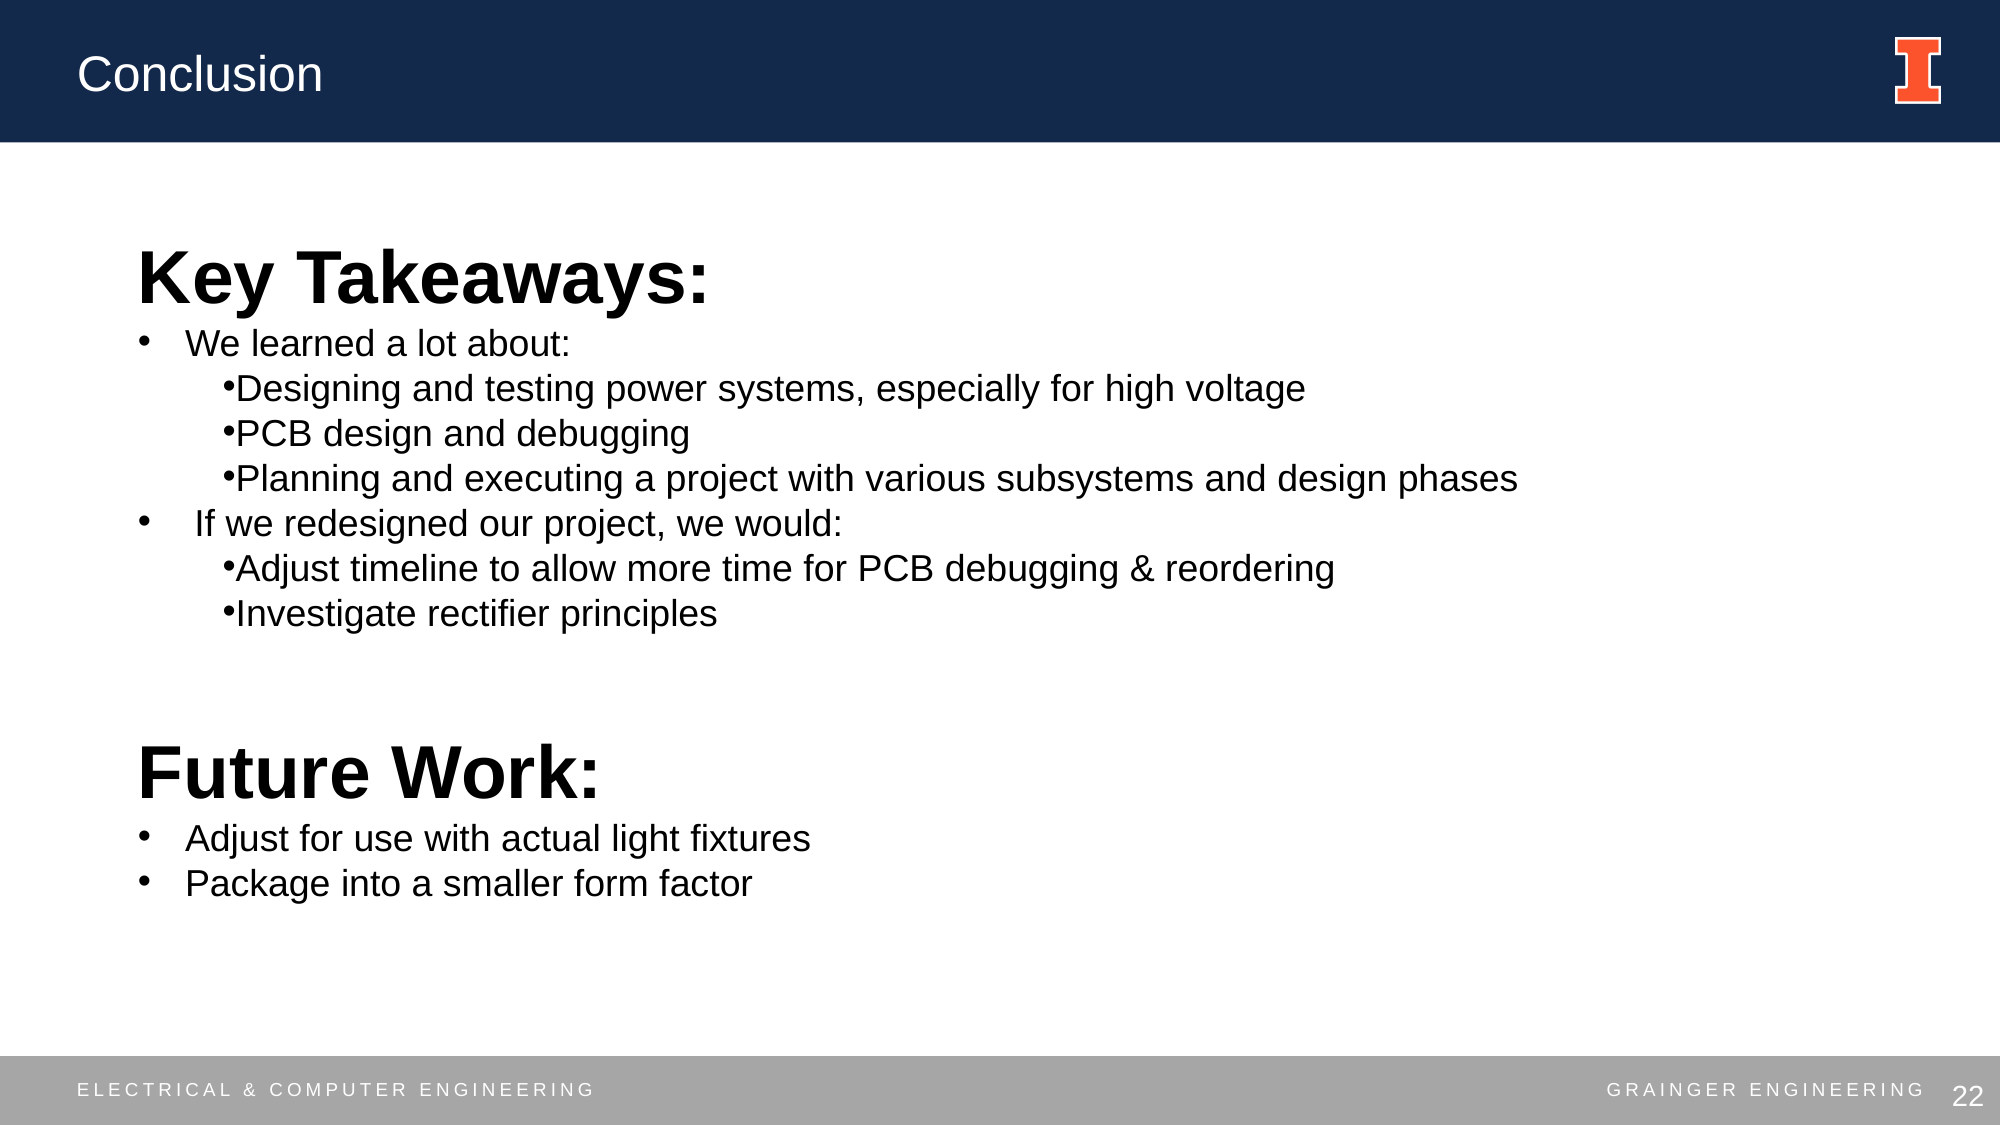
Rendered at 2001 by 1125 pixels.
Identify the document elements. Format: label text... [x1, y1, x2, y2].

text_box GRAINGER ENGINEERING [1531, 1070, 1937, 1108]
picture [1895, 37, 1942, 104]
text_box 22 [1937, 1070, 2000, 1120]
text_box ELECTRICAL & COMPUTER ENGINEERING [61, 1070, 1373, 1108]
text_box [0, 0, 2000, 143]
text_box Key Takeaways: We learned a lot about: Designing and testing power systems, especially for high voltage PCB design and debugging Planning and executing a project with various subsystems and design phases If we redesigned our project, we would: Adjust timeline to allow more time for PCB debugging & reordering Investigate rectifier principles Future Work: Adjust for use with actual light fixtures Package into a smaller form factor [123, 221, 1852, 1046]
text_box [0, 1056, 2000, 1125]
text_box Conclusion [61, 33, 1852, 109]
